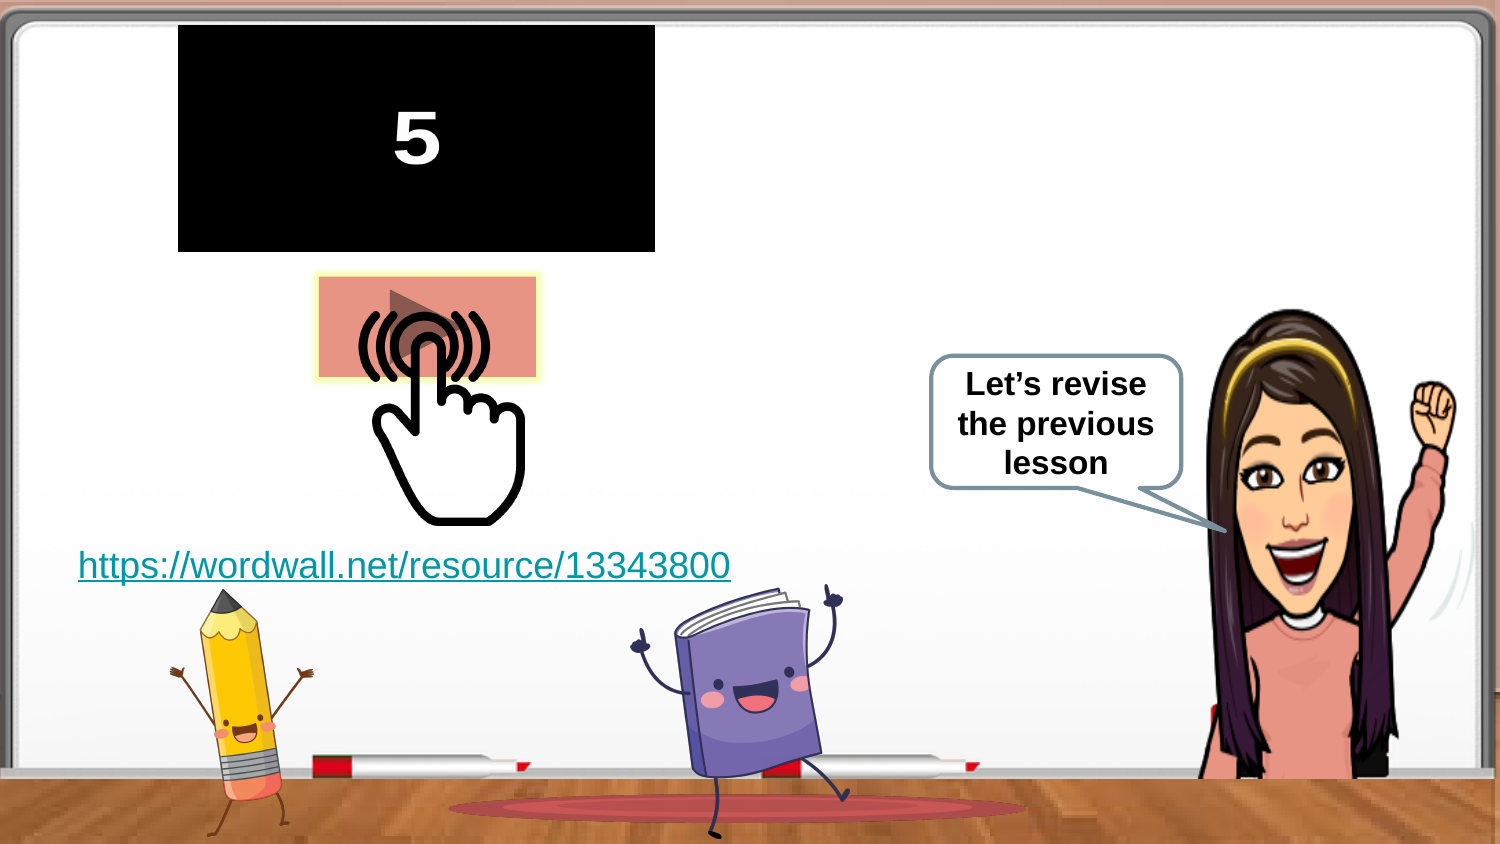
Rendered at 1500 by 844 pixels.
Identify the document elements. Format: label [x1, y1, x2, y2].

text_box [177, 24, 656, 253]
picture [0, 0, 1500, 844]
